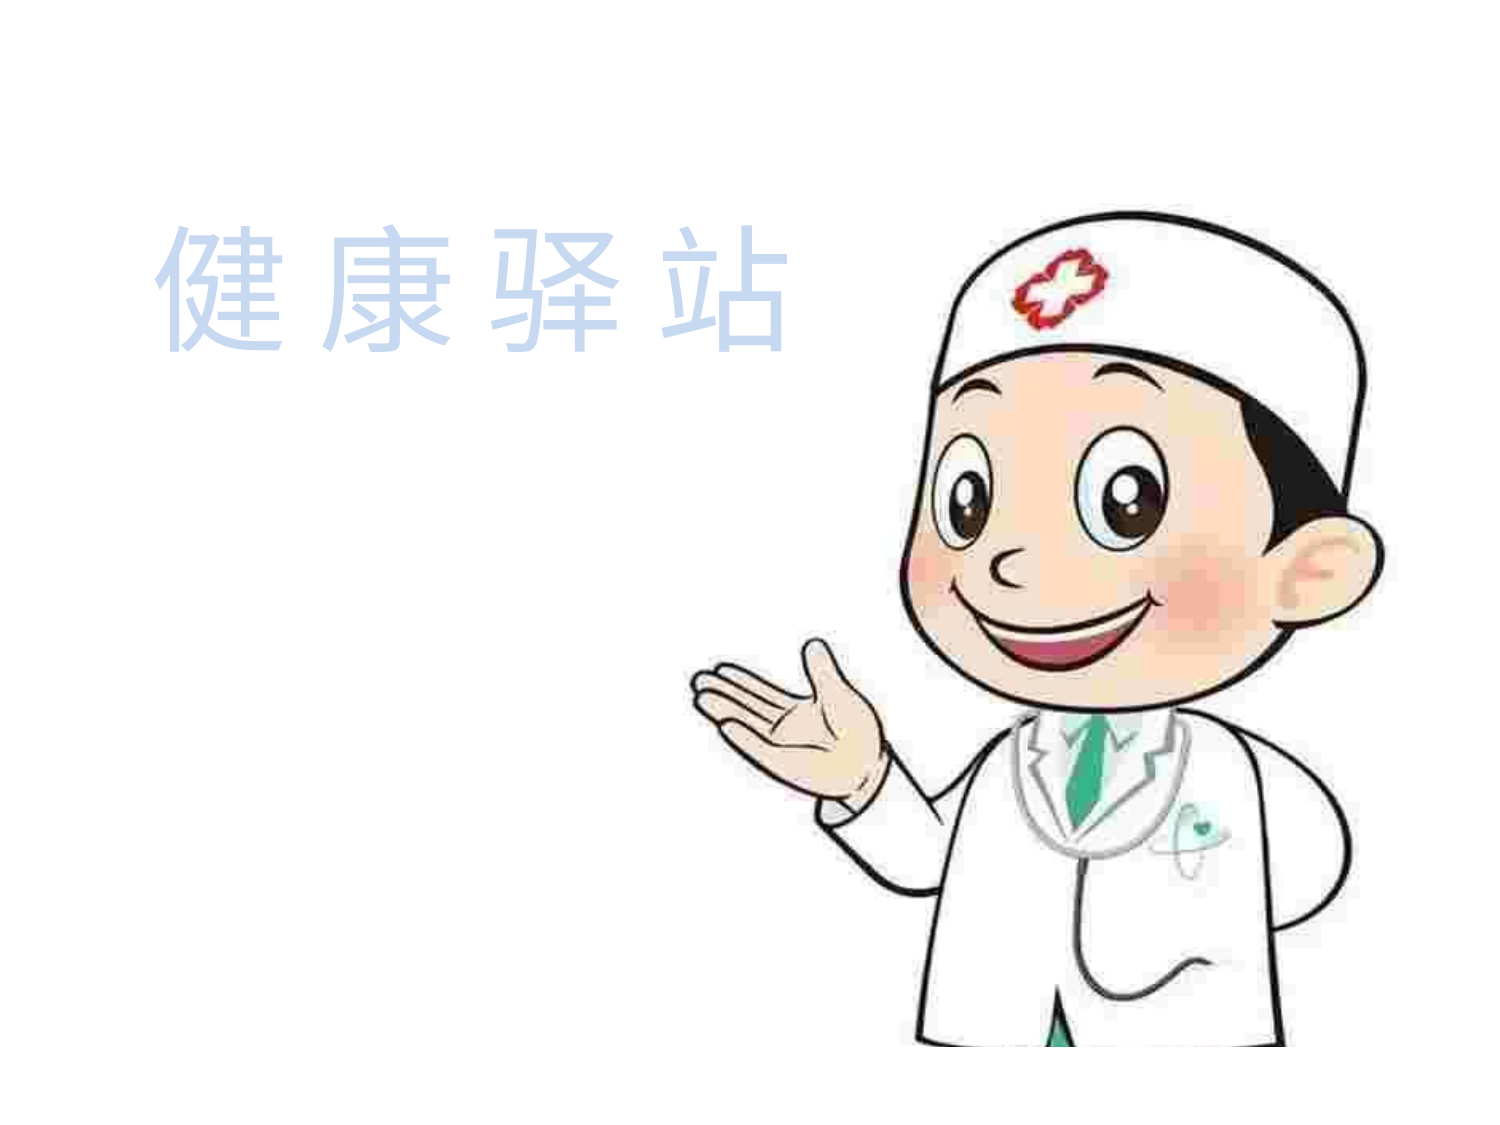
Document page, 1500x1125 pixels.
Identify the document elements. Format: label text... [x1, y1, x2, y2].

picture [619, 179, 1417, 1047]
text_box 健 康 驿 站 [135, 196, 614, 440]
